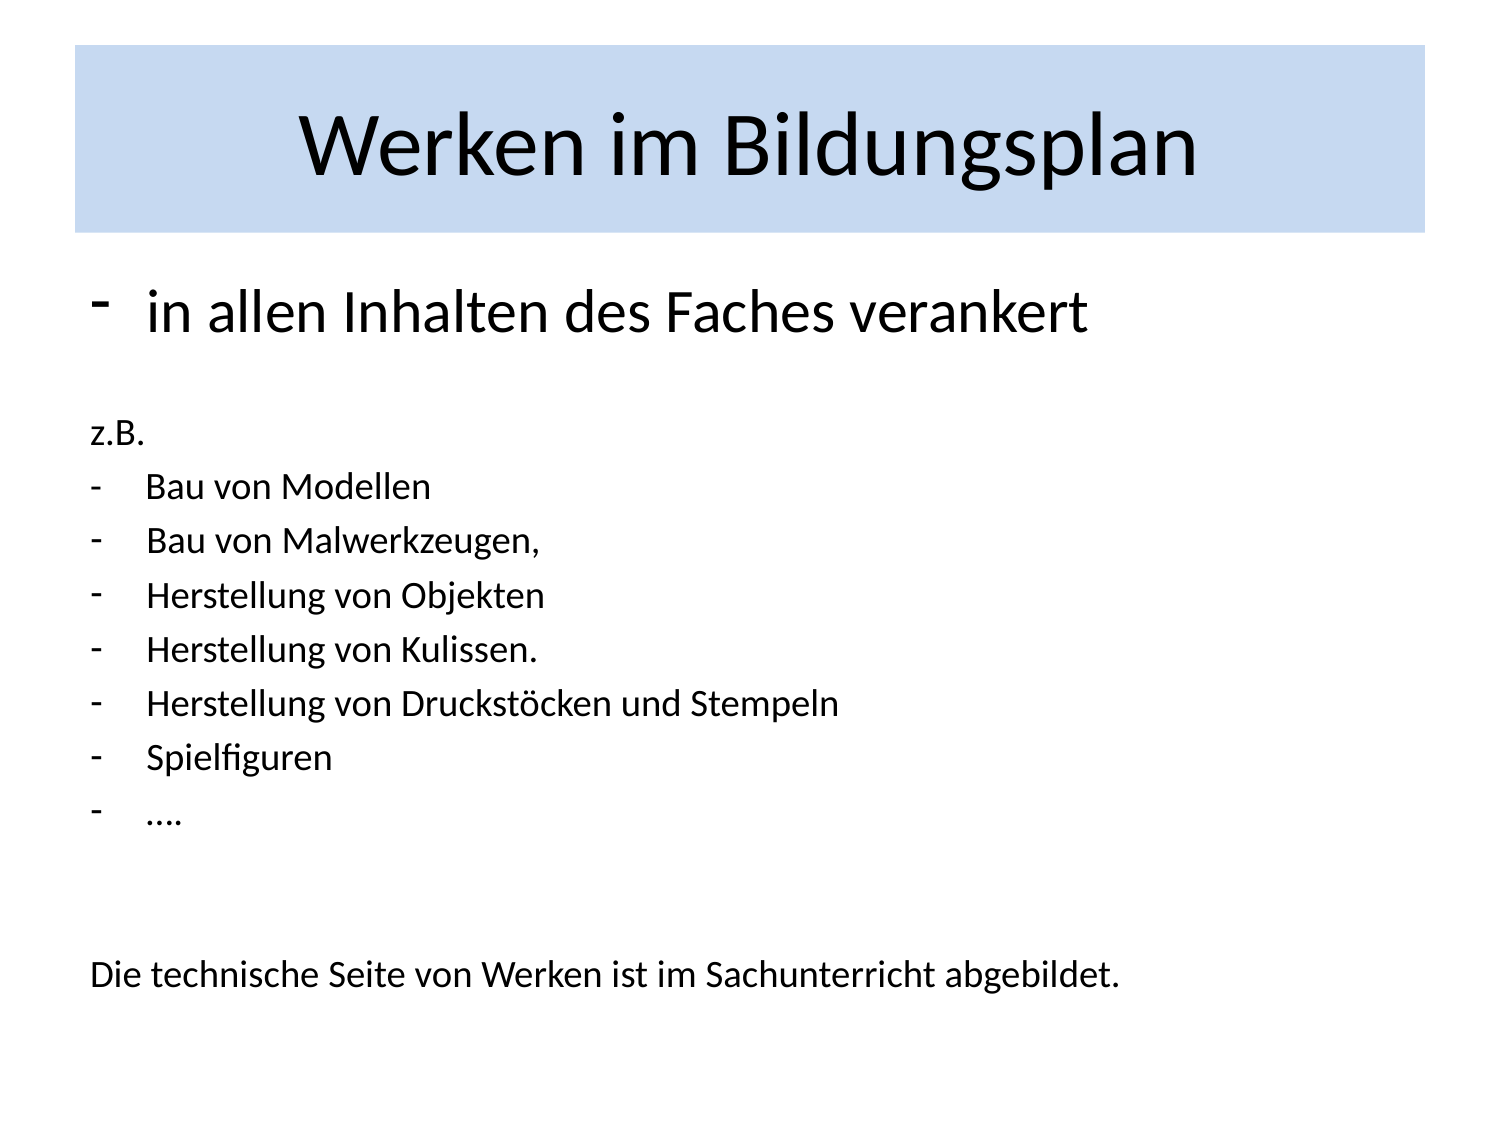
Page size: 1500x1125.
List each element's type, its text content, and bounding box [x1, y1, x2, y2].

title Werken im Bildungsplan [74, 44, 1426, 233]
list in allen Inhalten des Faches verankert z.B. - Bau von Modellen Bau von Malwerkzeugen, Herstellung von Objekten Herstellung von Kulissen. Herstellung von Druckstöcken und Stempeln Spielfiguren …. Die technische Seite von Werken ist im Sachunterricht abgebildet. [74, 262, 1426, 1006]
